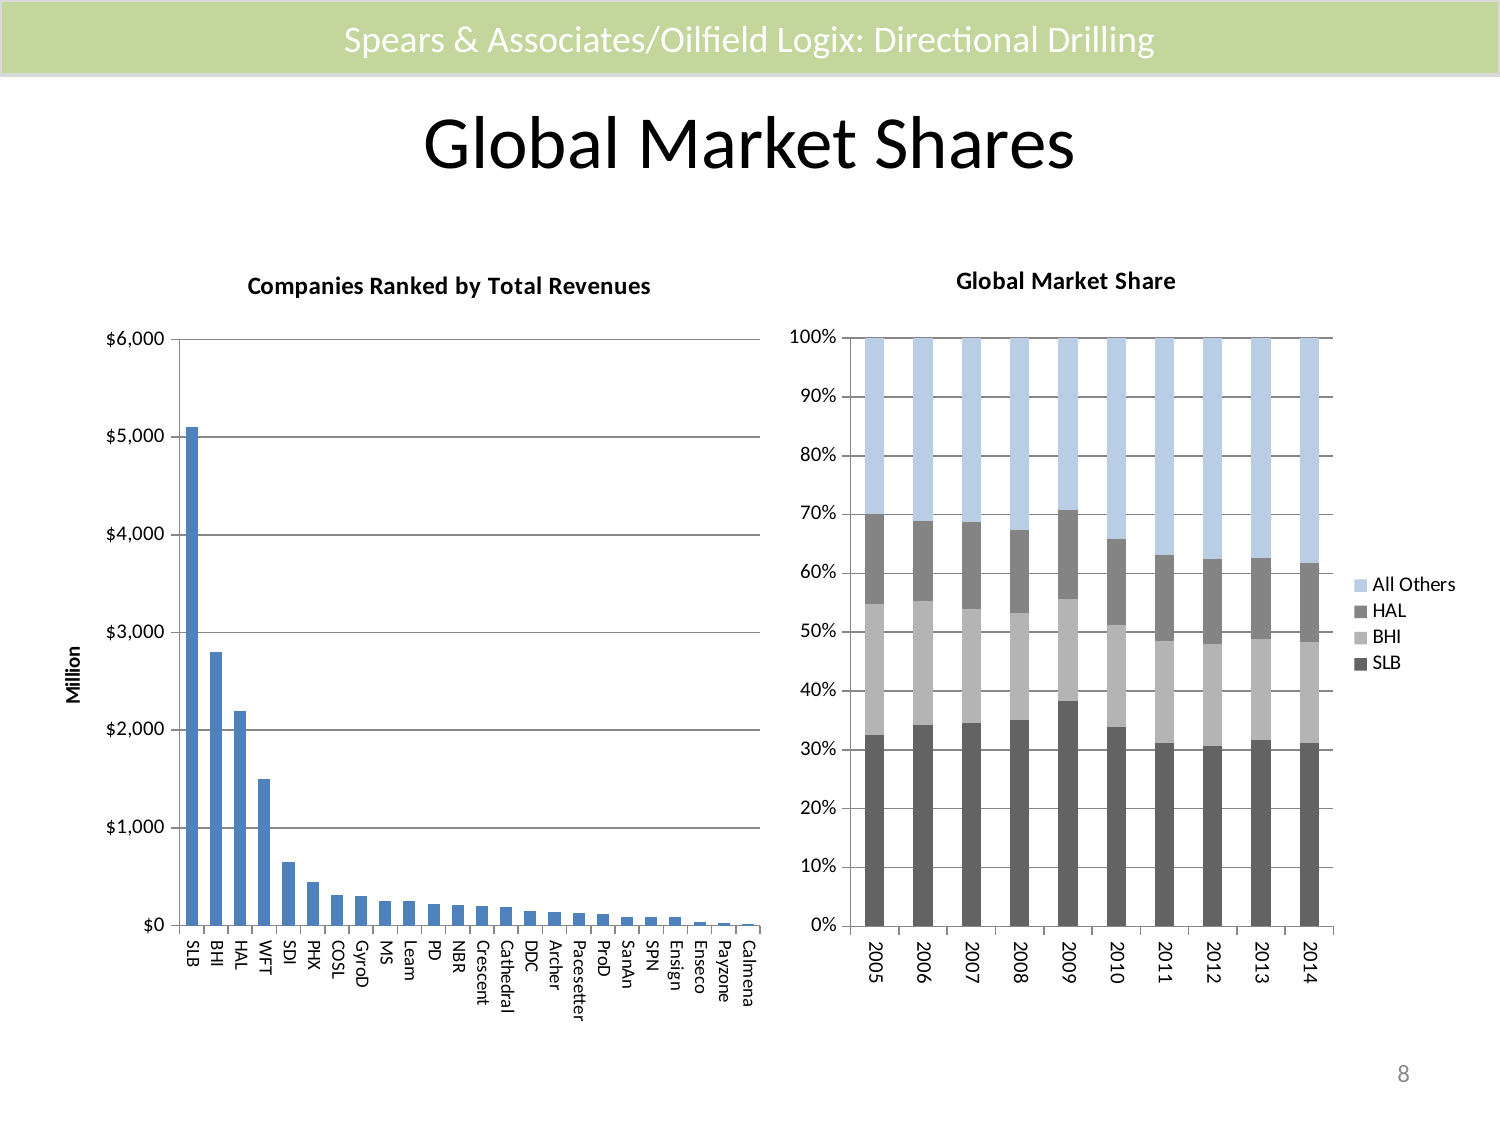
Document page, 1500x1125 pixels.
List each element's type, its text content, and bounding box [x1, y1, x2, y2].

chart [30, 249, 1476, 1038]
slide_number 8 [1074, 1042, 1425, 1103]
text_box Spears & Associates/Oilfield Logix: Directional Drilling [0, 0, 1500, 77]
title Global Market Shares [50, 77, 1450, 233]
